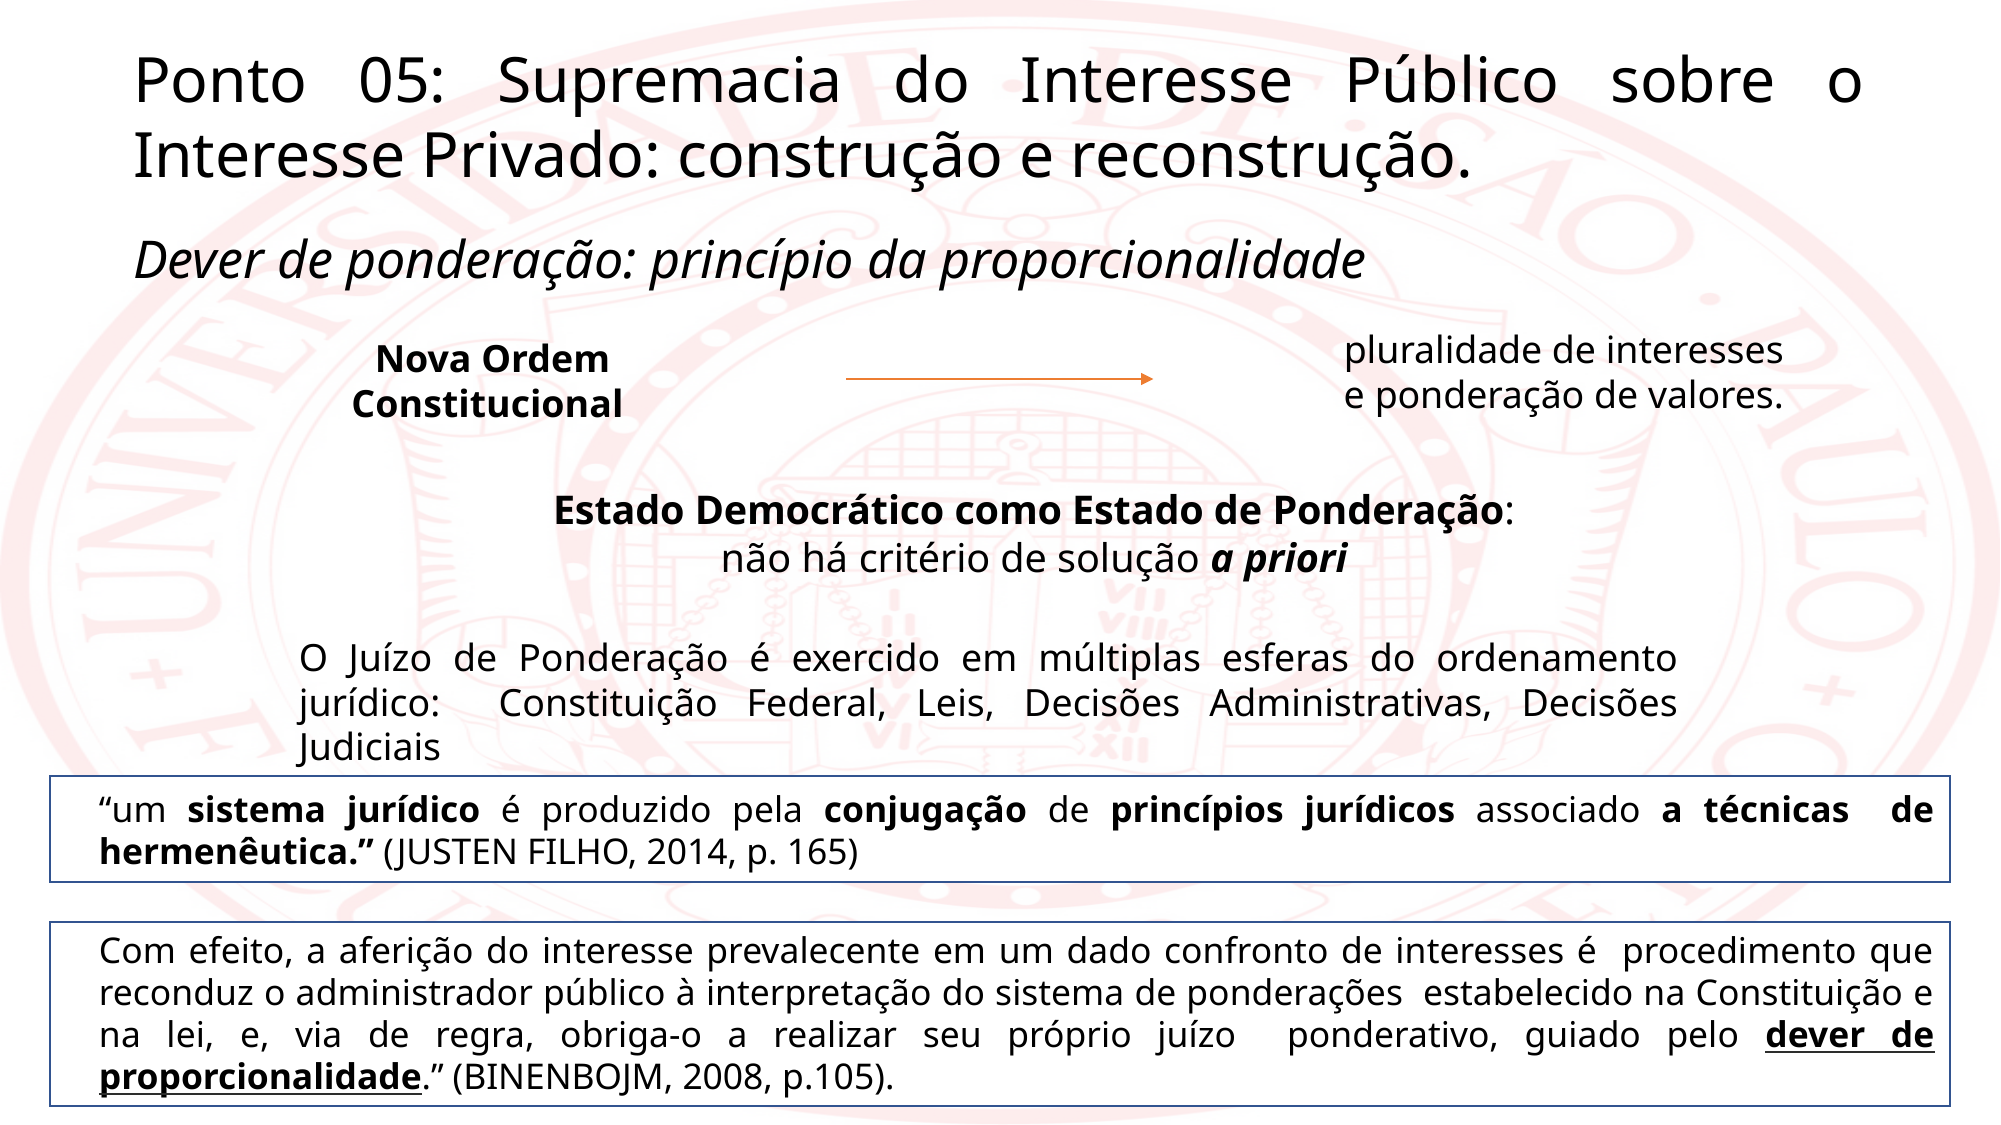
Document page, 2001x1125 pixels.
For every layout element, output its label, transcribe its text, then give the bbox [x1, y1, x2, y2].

text_box “um sistema jurídico é produzido pela conjugação de princípios jurídicos associado a técnicas de hermenêutica.” (JUSTEN FILHO, 2014, p. 165) [49, 775, 1951, 883]
text_box Nova Ordem Constitucional [333, 327, 652, 433]
text_box O Juízo de Ponderação é exercido em múltiplas esferas do ordenamento jurídico: Constituição Federal, Leis, Decisões Administrativas, Decisões Judiciais [281, 627, 1719, 775]
text_box Com efeito, a aferição do interesse prevalecente em um dado confronto de interesses é procedimento que reconduz o administrador público à interpretação do sistema de ponderações estabelecido na Constituição e na lei, e, via de regra, obriga-o a realizar seu próprio juízo ponderativo, guiado pelo dever de proporcionalidade.” (BINENBOJM, 2008, p.105). [49, 921, 1951, 1107]
text_box Ponto 05: Supremacia do Interesse Público sobre o Interesse Privado: construção e reconstrução. Dever de ponderação: princípio da proporcionalidade [118, 32, 1882, 297]
text_box Estado Democrático como Estado de Ponderação: não há critério de solução a priori [532, 477, 1533, 588]
text_box pluralidade de interesses e ponderação de valores. [1312, 318, 1813, 424]
